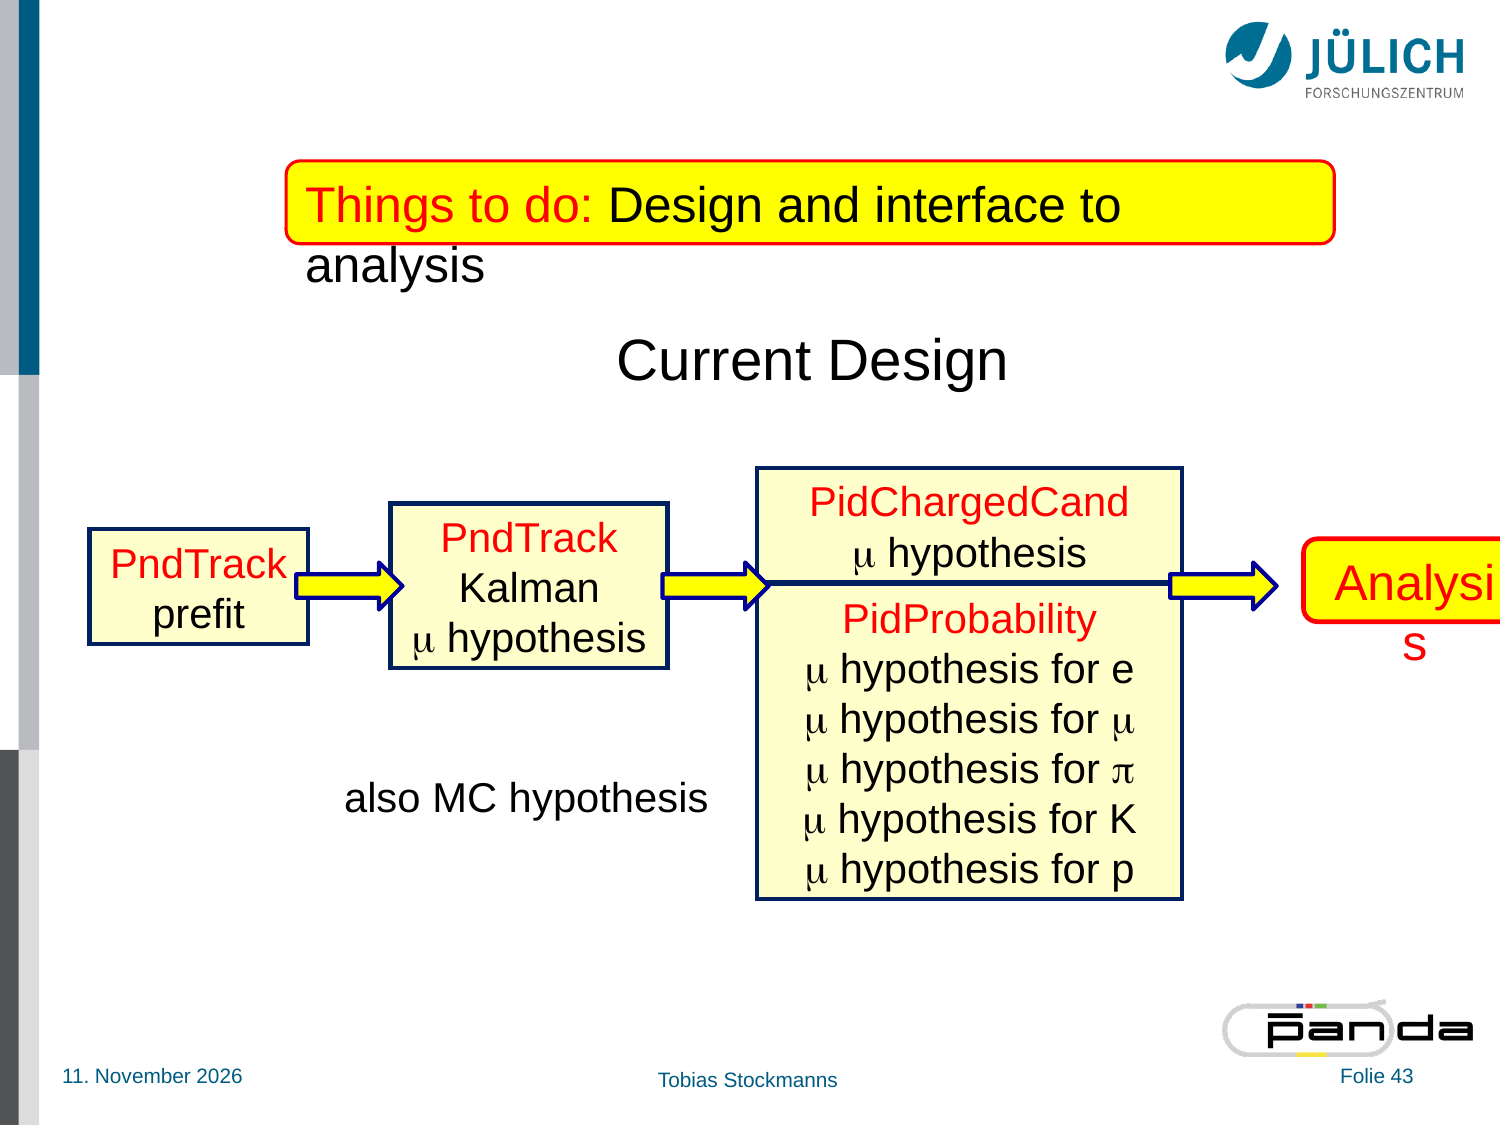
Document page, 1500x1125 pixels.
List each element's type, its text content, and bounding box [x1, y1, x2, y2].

text_box Current Design [602, 314, 1025, 400]
text_box Analysis [1303, 538, 1500, 622]
text_box [660, 560, 771, 612]
text_box PndTrack Kalman  hypothesis [390, 503, 668, 669]
text_box PndTrack prefit [89, 529, 308, 644]
text_box PidChargedCand  hypothesis [756, 467, 1183, 583]
text_box Things to do: Design and interface to analysis [286, 160, 1335, 244]
text_box [294, 560, 405, 612]
text_box also MC hypothesis [329, 763, 724, 829]
picture [1224, 20, 1463, 98]
picture [1222, 999, 1473, 1057]
text_box [1168, 560, 1279, 612]
text_box PidProbability  hypothesis for e  hypothesis for   hypothesis for   hypothesis for K  hypothesis for p [756, 584, 1183, 899]
